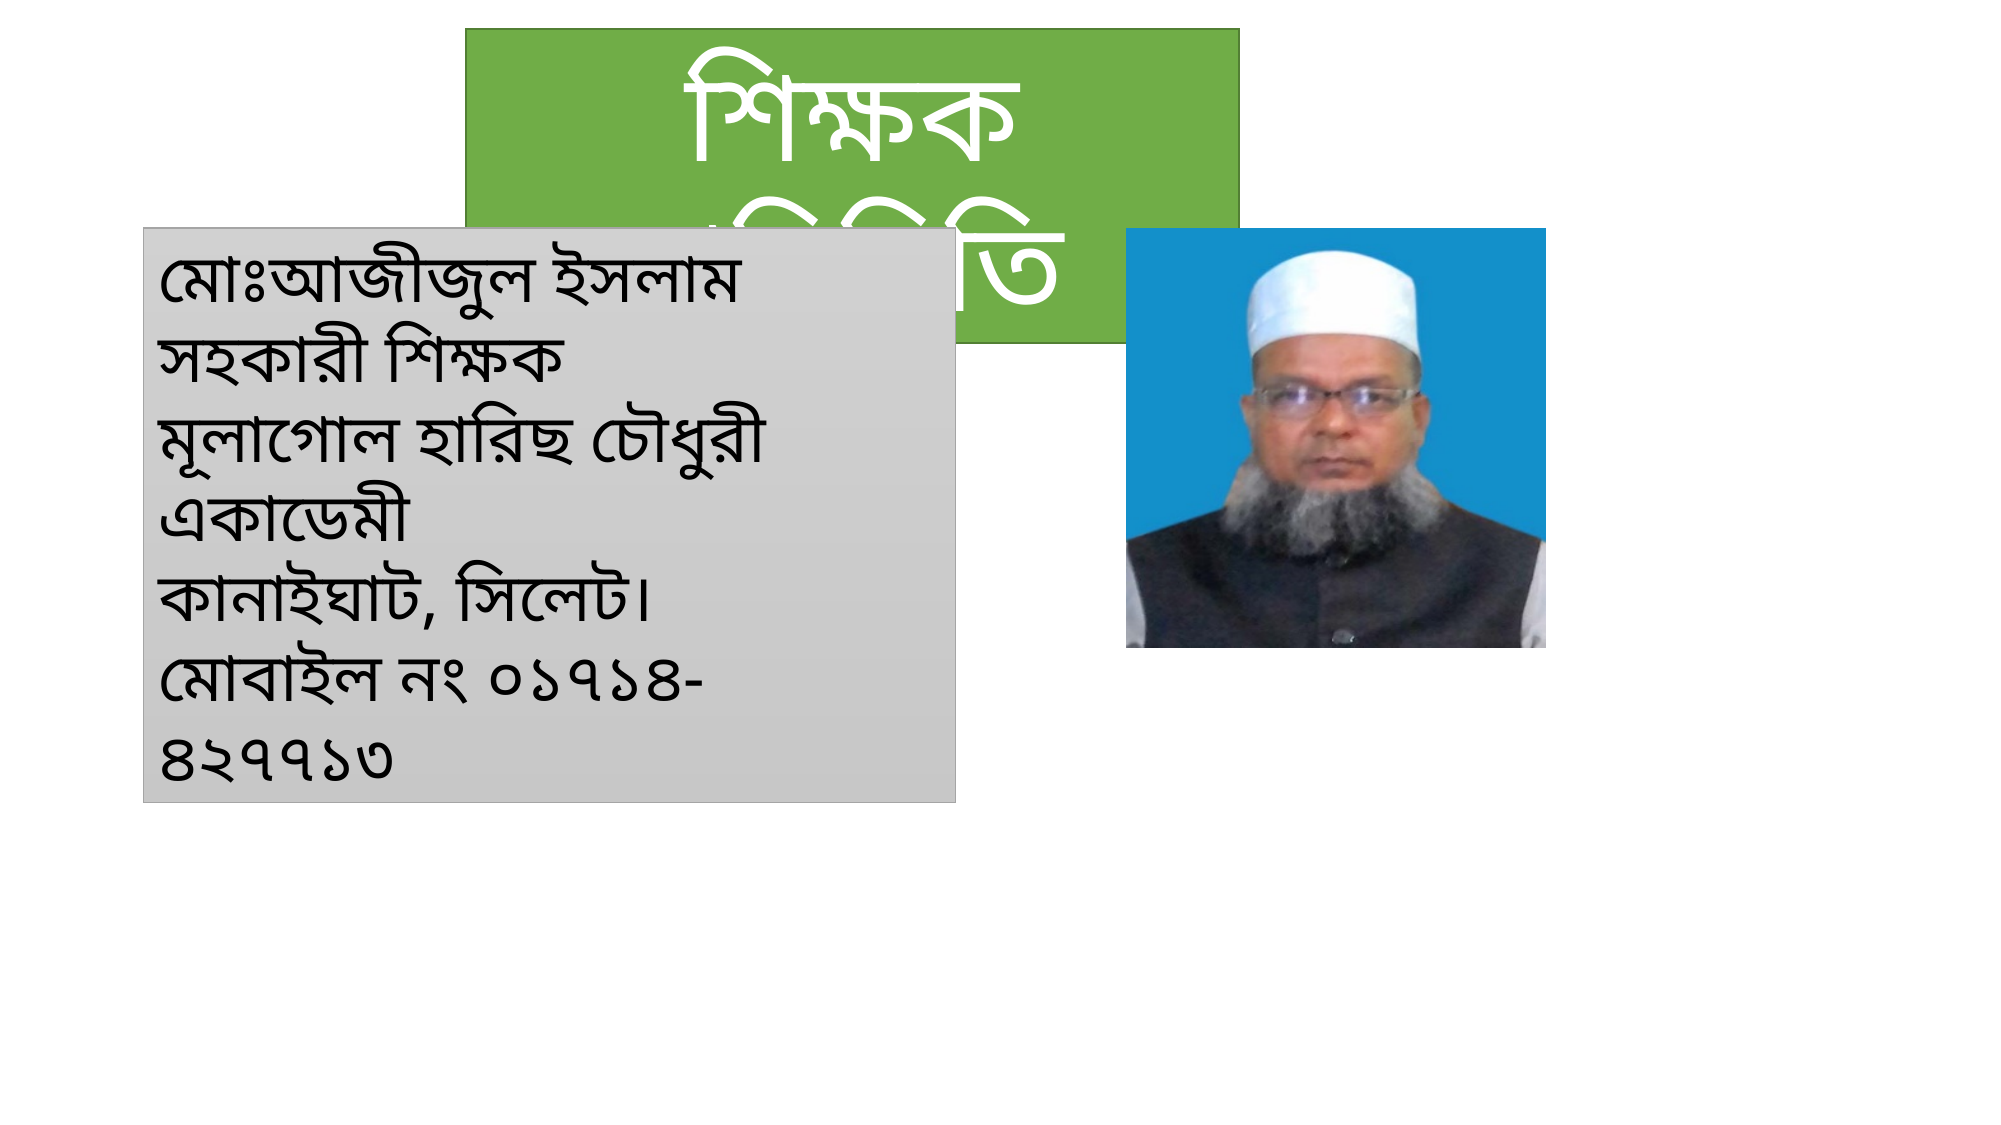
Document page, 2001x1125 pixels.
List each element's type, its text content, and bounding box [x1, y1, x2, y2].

text_box মোঃআজীজুল ইসলাম সহকারী শিক্ষক মূলাগোল হারিছ চৌধুরী একাডেমী কানাইঘাট, সিলেট। মোবাইল নং ০১৭১৪-৪২৭৭১৩ [143, 227, 956, 803]
text_box শিক্ষক পরিচিতি [465, 28, 1240, 344]
picture [1126, 227, 1546, 648]
